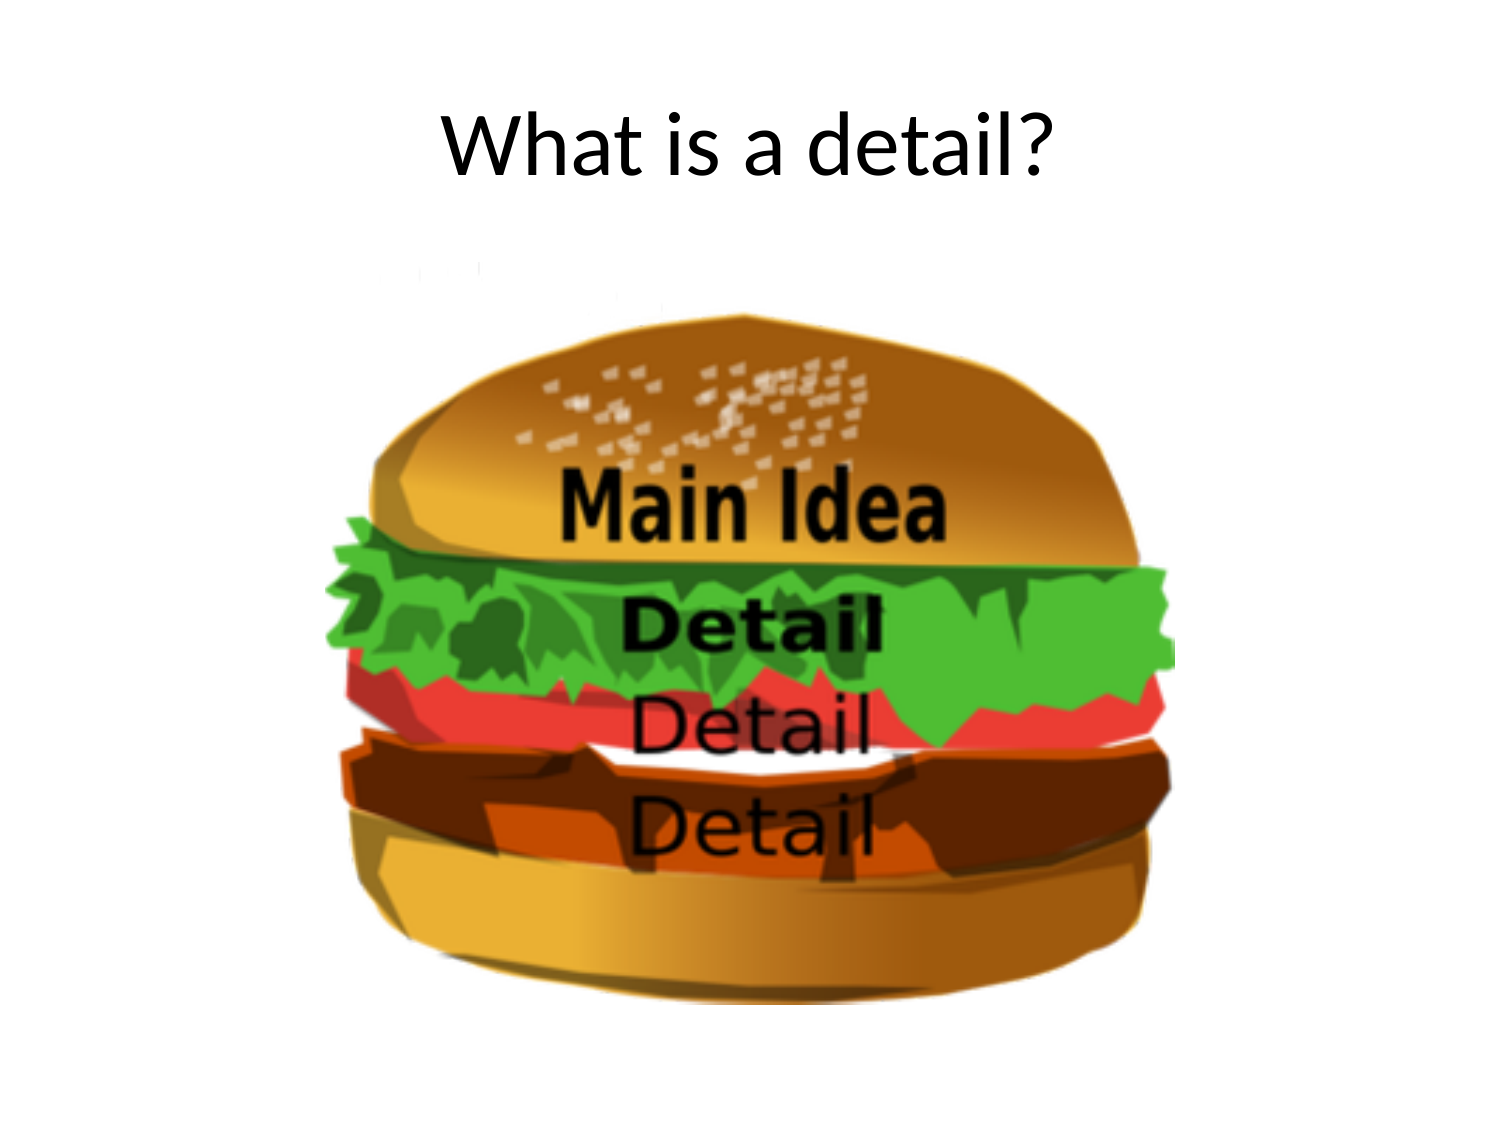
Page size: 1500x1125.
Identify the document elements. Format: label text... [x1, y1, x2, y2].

title What is a detail? [75, 45, 1425, 233]
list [74, 262, 1426, 1006]
